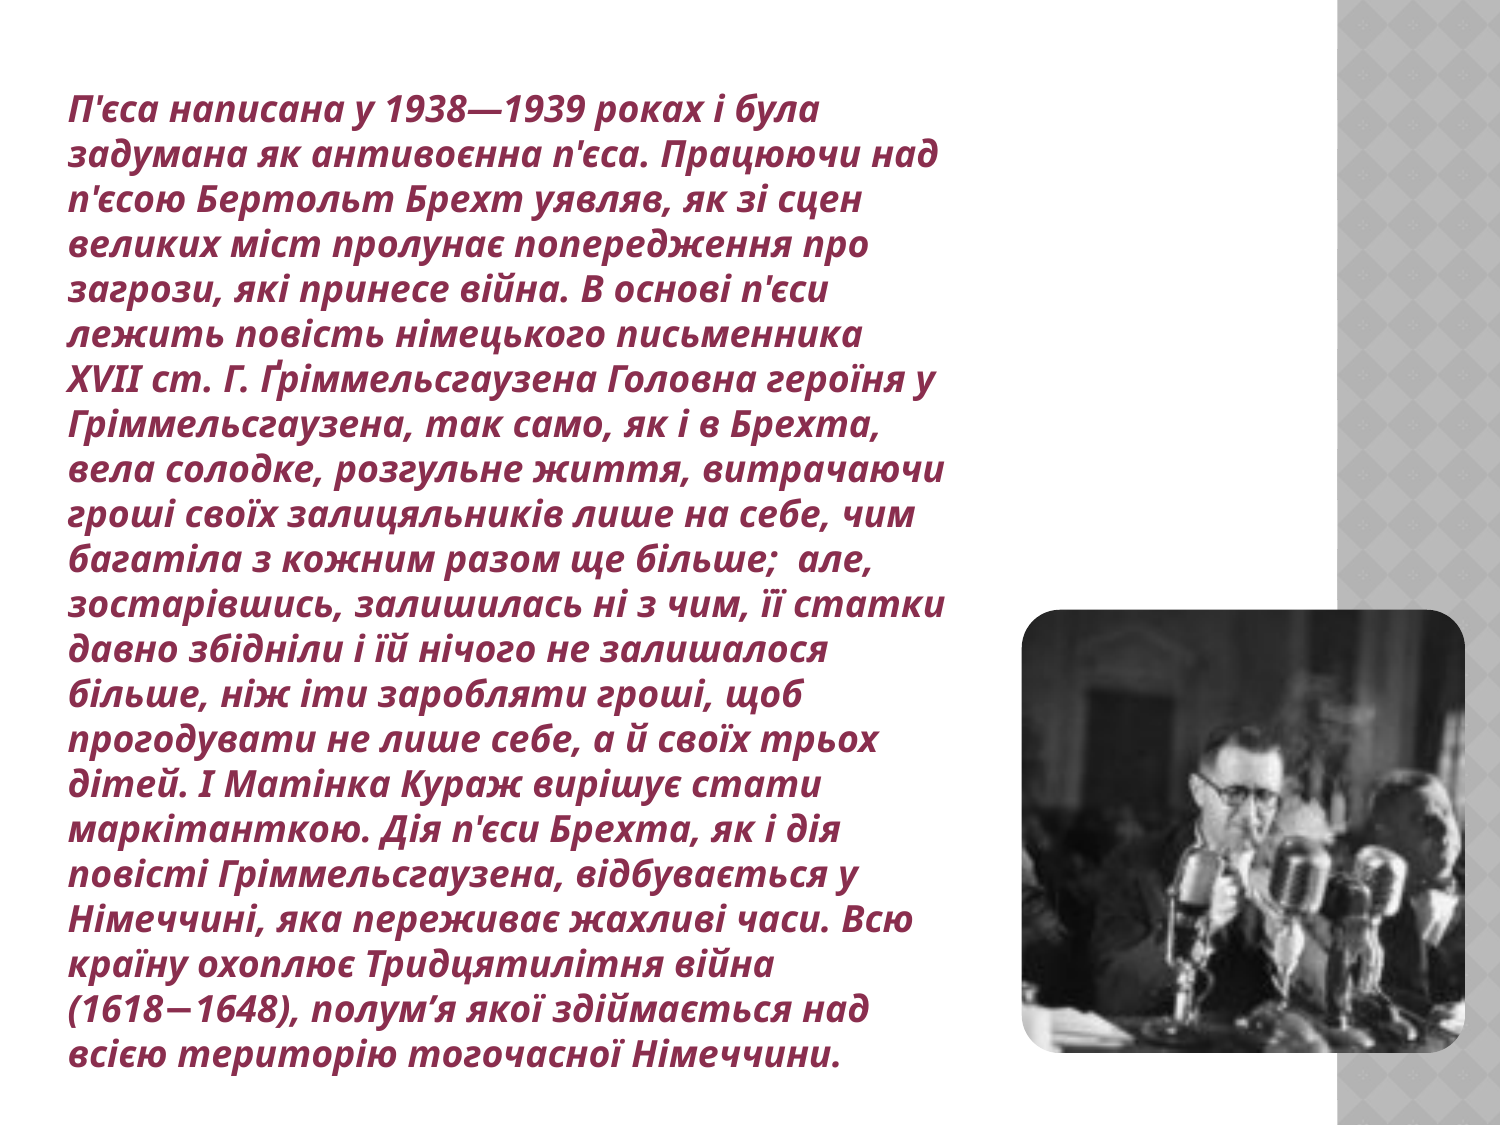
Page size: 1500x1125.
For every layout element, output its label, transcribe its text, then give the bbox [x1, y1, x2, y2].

text_box П'єса написана у 1938—1939 роках і була задумана як антивоєнна п'єса. Працюючи над п'єсою Бертольт Брехт уявляв, як зі сцен великих міст пролунає попередження про загрози, які принесе війна. В основі п'єси лежить повість німецького письменника XVII ст. Г. Ґріммельсгаузена Головна героїня у Гріммельсгаузена, так само, як і в Брехта, вела солодке, розгульне життя, витрачаючи гроші своїх залицяльників лише на себе, чим багатіла з кожним разом ще більше; але, зостарівшись, залишилась ні з чим, її статки давно збідніли і їй нічого не залишалося більше, ніж іти заробляти гроші, щоб прогодувати не лише себе, а й своїх трьох дітей. І Матінка Кураж вирішує стати маркітанткою. Дія п'єси Брехта, як і дія повісті Гріммельсгаузена, відбувається у Німеччині, яка переживає жахливі часи. Всю країну охоплює Тридцятилітня війна (1618−1648), полум’я якої здіймається над всією територію тогочасної Німеччини. [53, 78, 963, 1083]
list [1021, 609, 1466, 1054]
